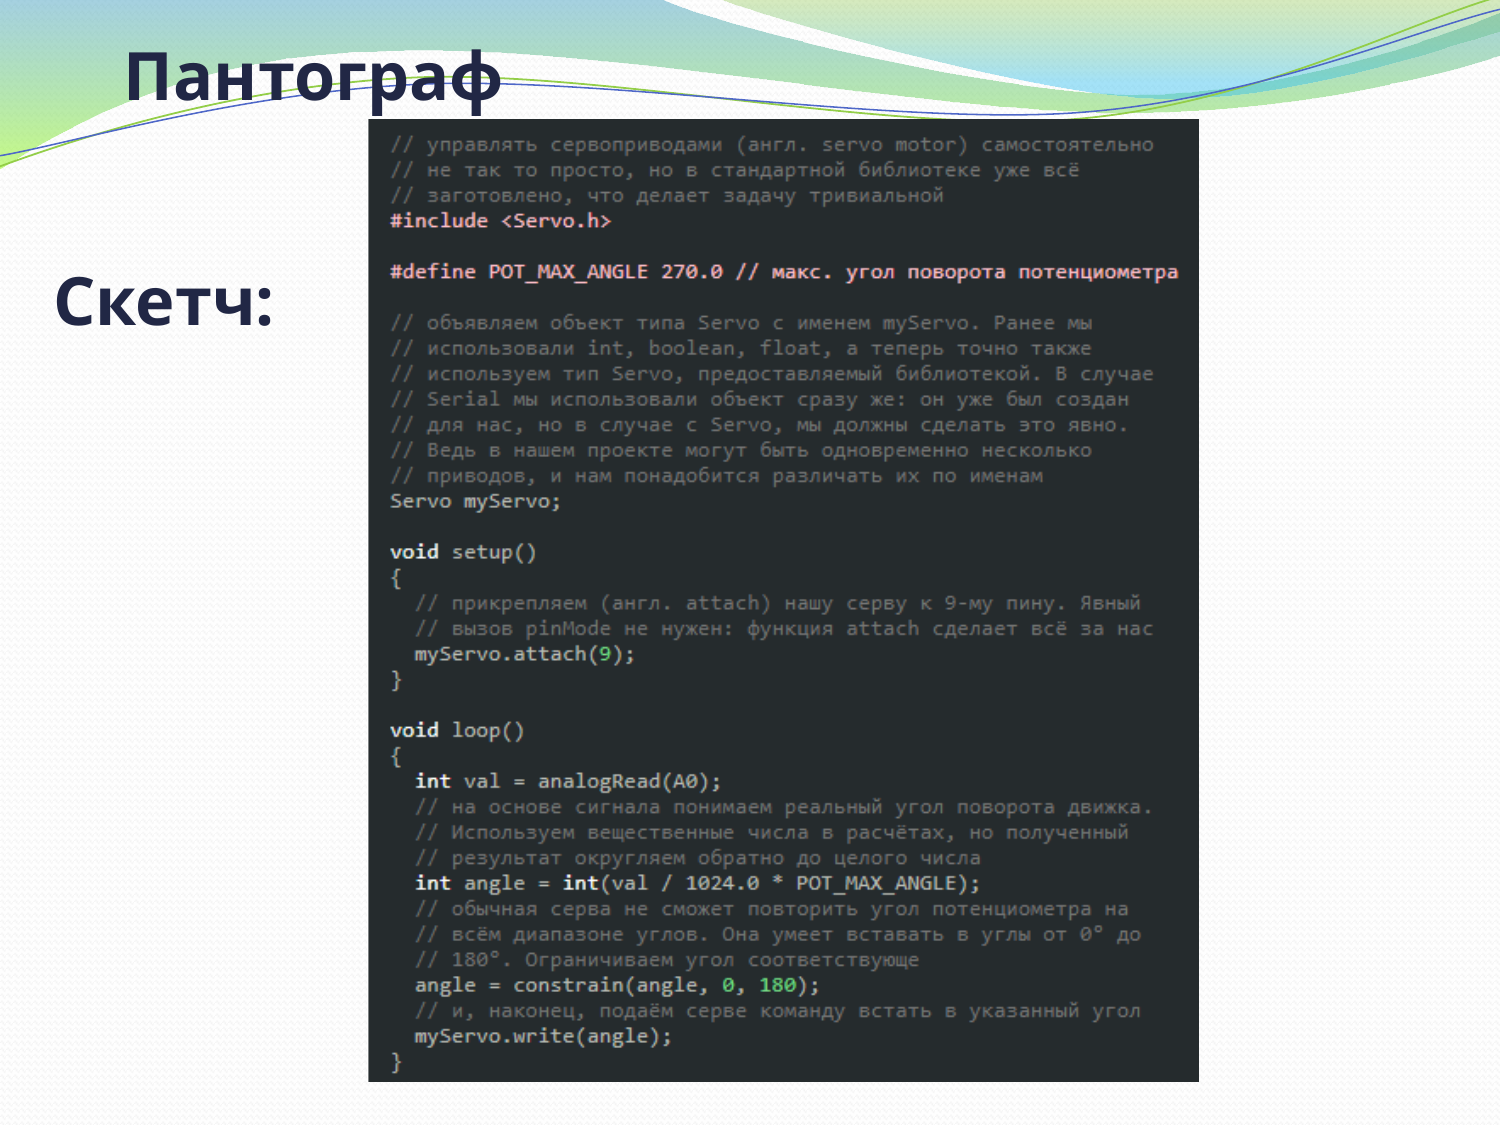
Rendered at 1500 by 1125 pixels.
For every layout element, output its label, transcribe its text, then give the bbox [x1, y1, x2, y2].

picture [366, 119, 1200, 1083]
text_box Скетч: [53, 196, 290, 338]
title Пантограф [123, 23, 1353, 114]
